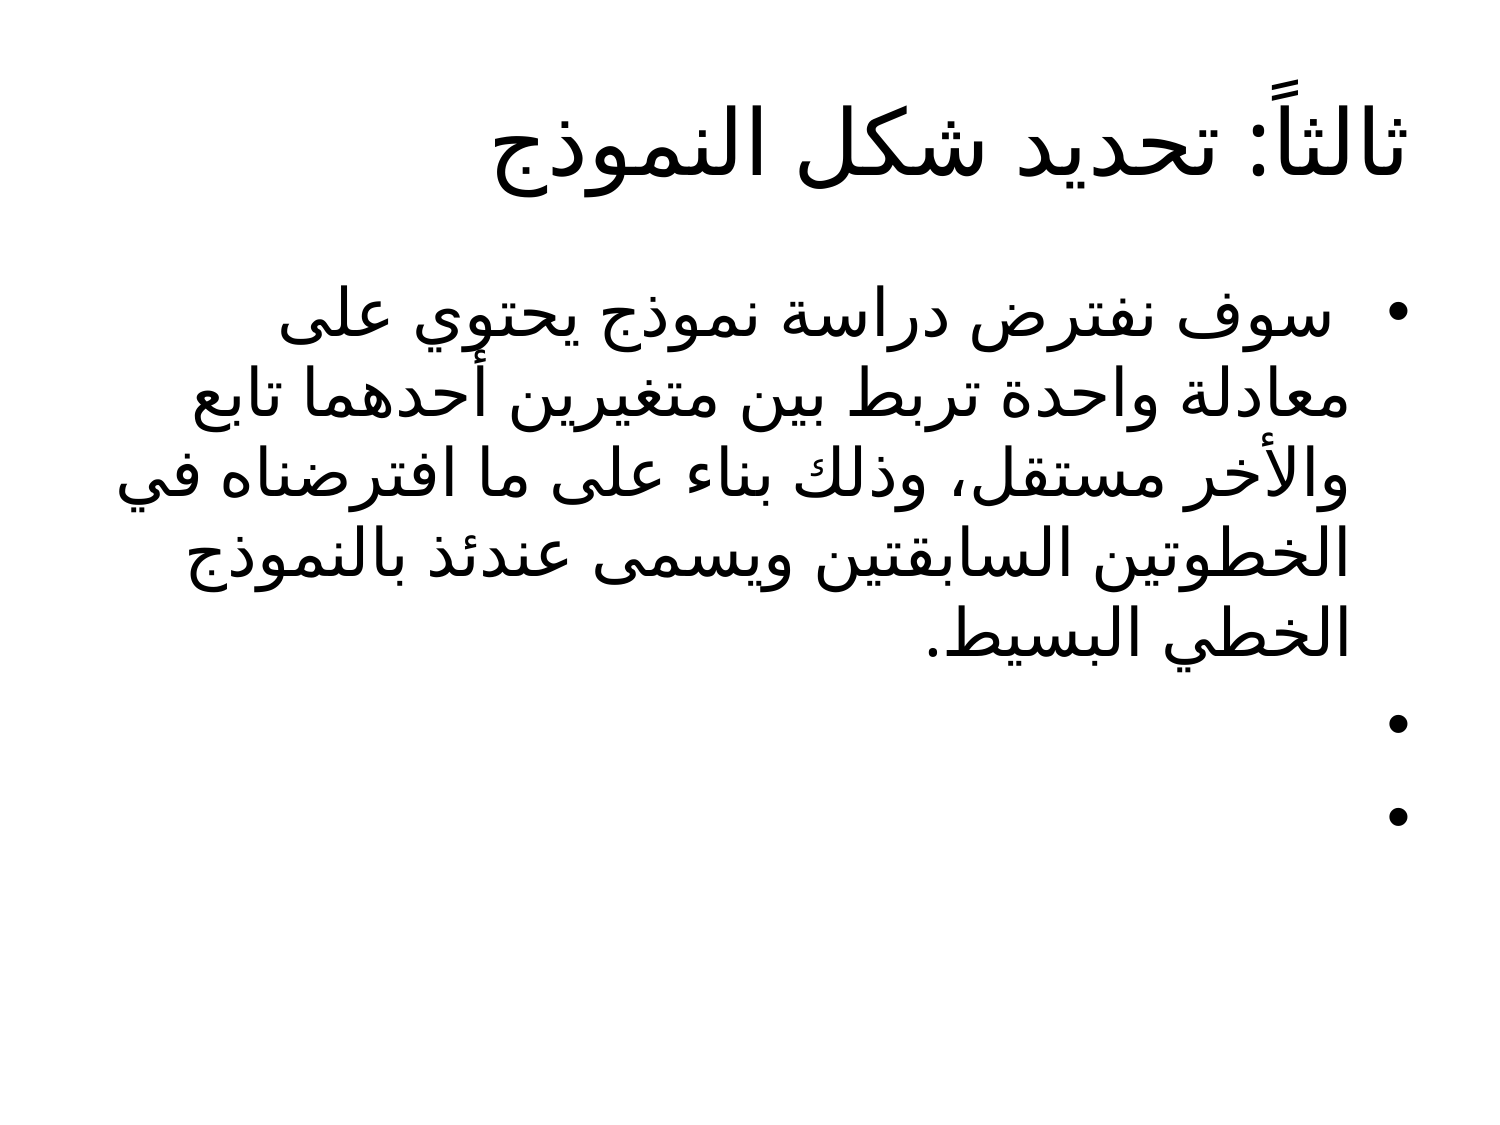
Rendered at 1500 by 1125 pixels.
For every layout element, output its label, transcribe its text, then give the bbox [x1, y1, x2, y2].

title ثالثاً: تحديد شكل النموذج [75, 45, 1425, 233]
list سوف نفترض دراسة نموذج يحتوي على معادلة واحدة تربط بين متغيرين أحدهما تابع والأخر مستقل، وذلك بناء على ما افترضناه في الخطوتين السابقتين ويسمى عندئذ بالنموذج الخطي البسيط. [75, 262, 1425, 1005]
